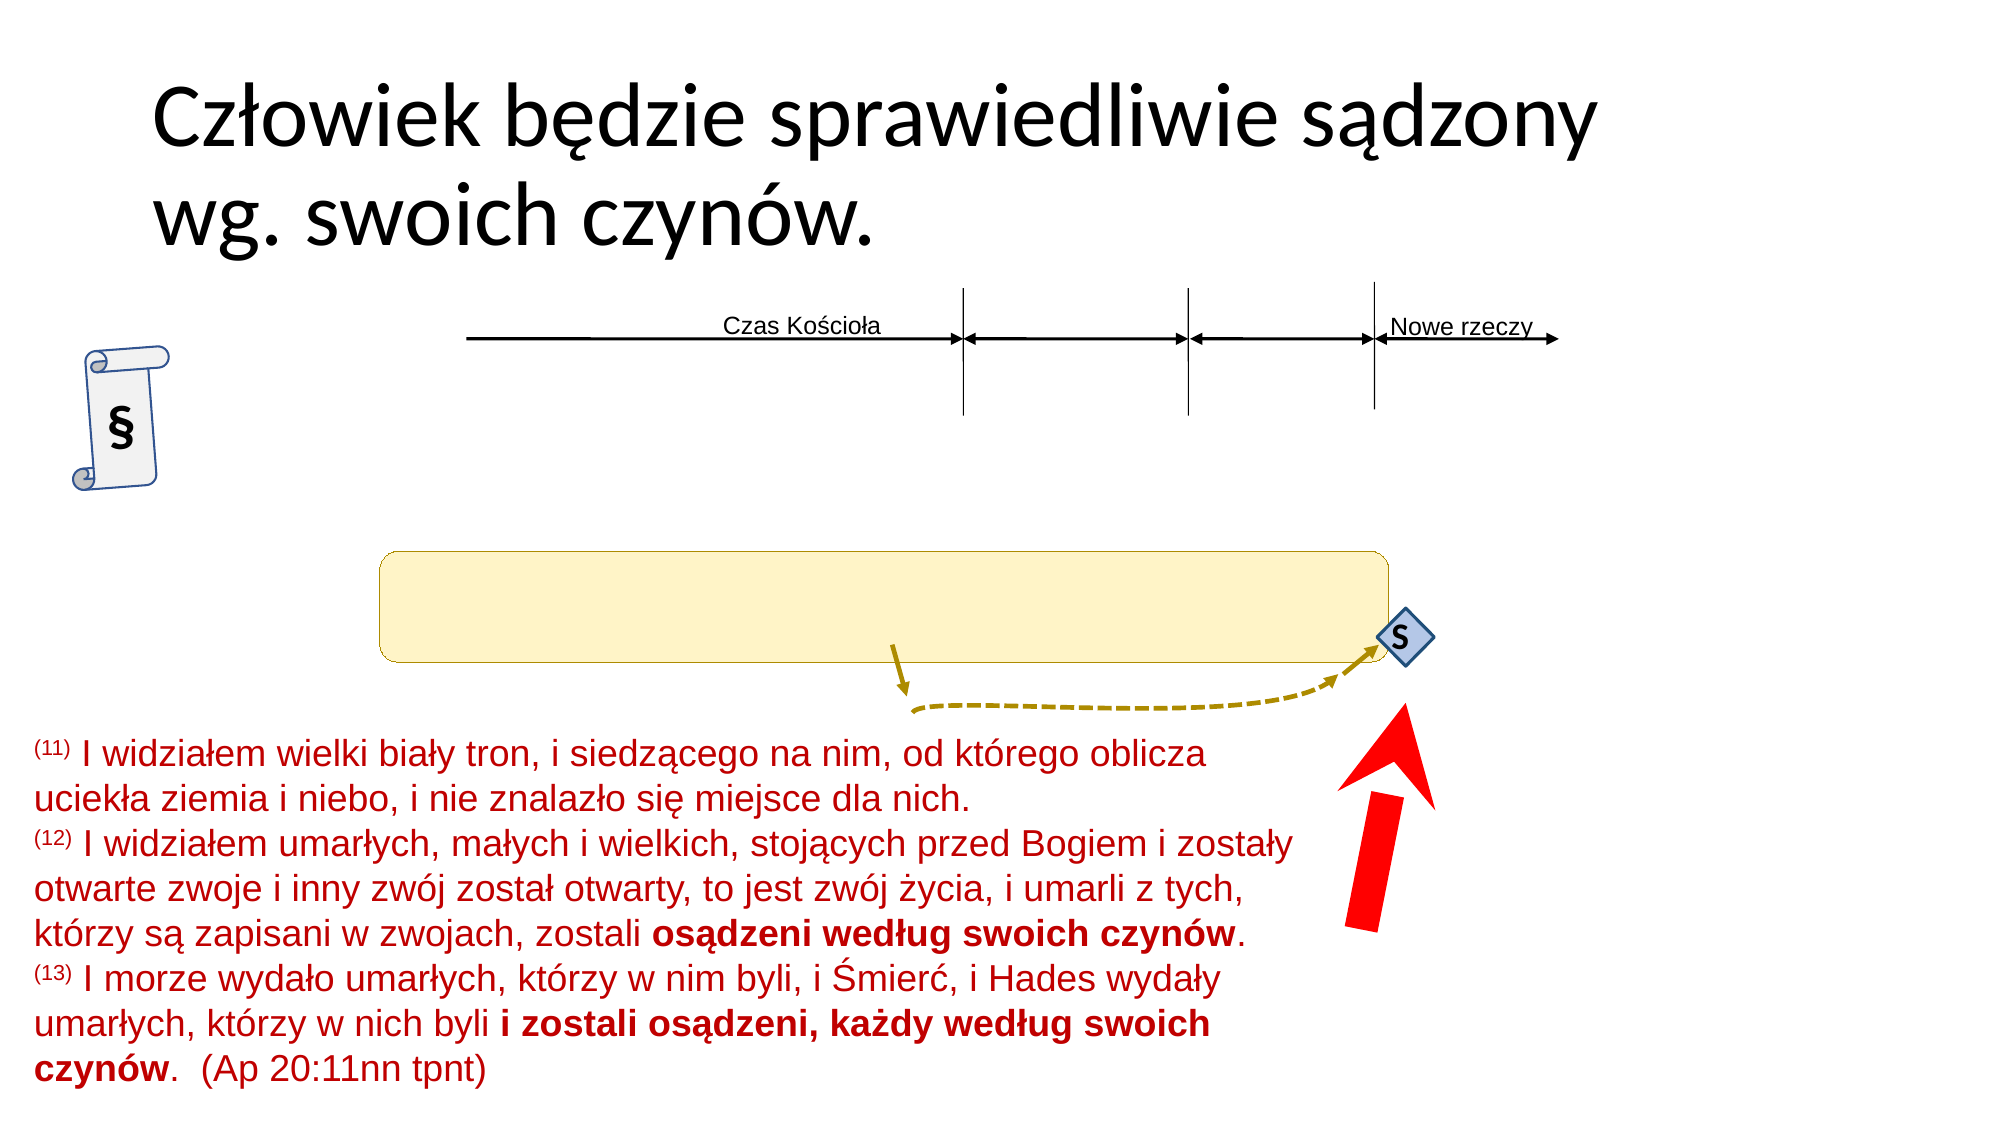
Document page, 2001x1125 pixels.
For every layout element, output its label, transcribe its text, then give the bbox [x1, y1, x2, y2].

text_box [892, 644, 910, 697]
text_box [912, 674, 1339, 713]
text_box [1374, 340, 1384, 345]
text_box Czas Kościoła [694, 304, 911, 344]
text_box Nowe rzeczy [1374, 305, 1550, 338]
text_box [1190, 332, 1374, 346]
text_box (11) I widziałem wielki biały tron, i siedzącego na nim, od którego oblicza uciekła ziemia i niebo, i nie znalazło się miejsce dla nich. (12) I widziałem umarłych, małych i wielkich, stojących przed Bogiem i zostały otwarte zwoje i inny zwój został otwarty, to jest zwój życia, i umarli z tych, którzy są zapisani w zwojach, zostali osądzeni według swoich czynów. (13) I morze wydało umarłych, którzy w nim byli, i Śmierć, i Hades wydały umarłych, którzy w nich byli i zostali osądzeni, każdy według swoich czynów. (Ap 20:11nn tpnt) [19, 721, 1328, 1097]
text_box § [72, 345, 170, 491]
title Człowiek będzie sprawiedliwie sądzony wg. swoich czynów. [137, 59, 1863, 296]
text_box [1360, 702, 1406, 930]
text_box S [1377, 608, 1435, 667]
text_box [1343, 644, 1379, 675]
text_box [379, 551, 1389, 663]
text_box [911, 332, 963, 346]
text_box [1374, 332, 1559, 346]
text_box Nowe rzeczy [1387, 339, 1546, 345]
text_box [963, 332, 1188, 346]
